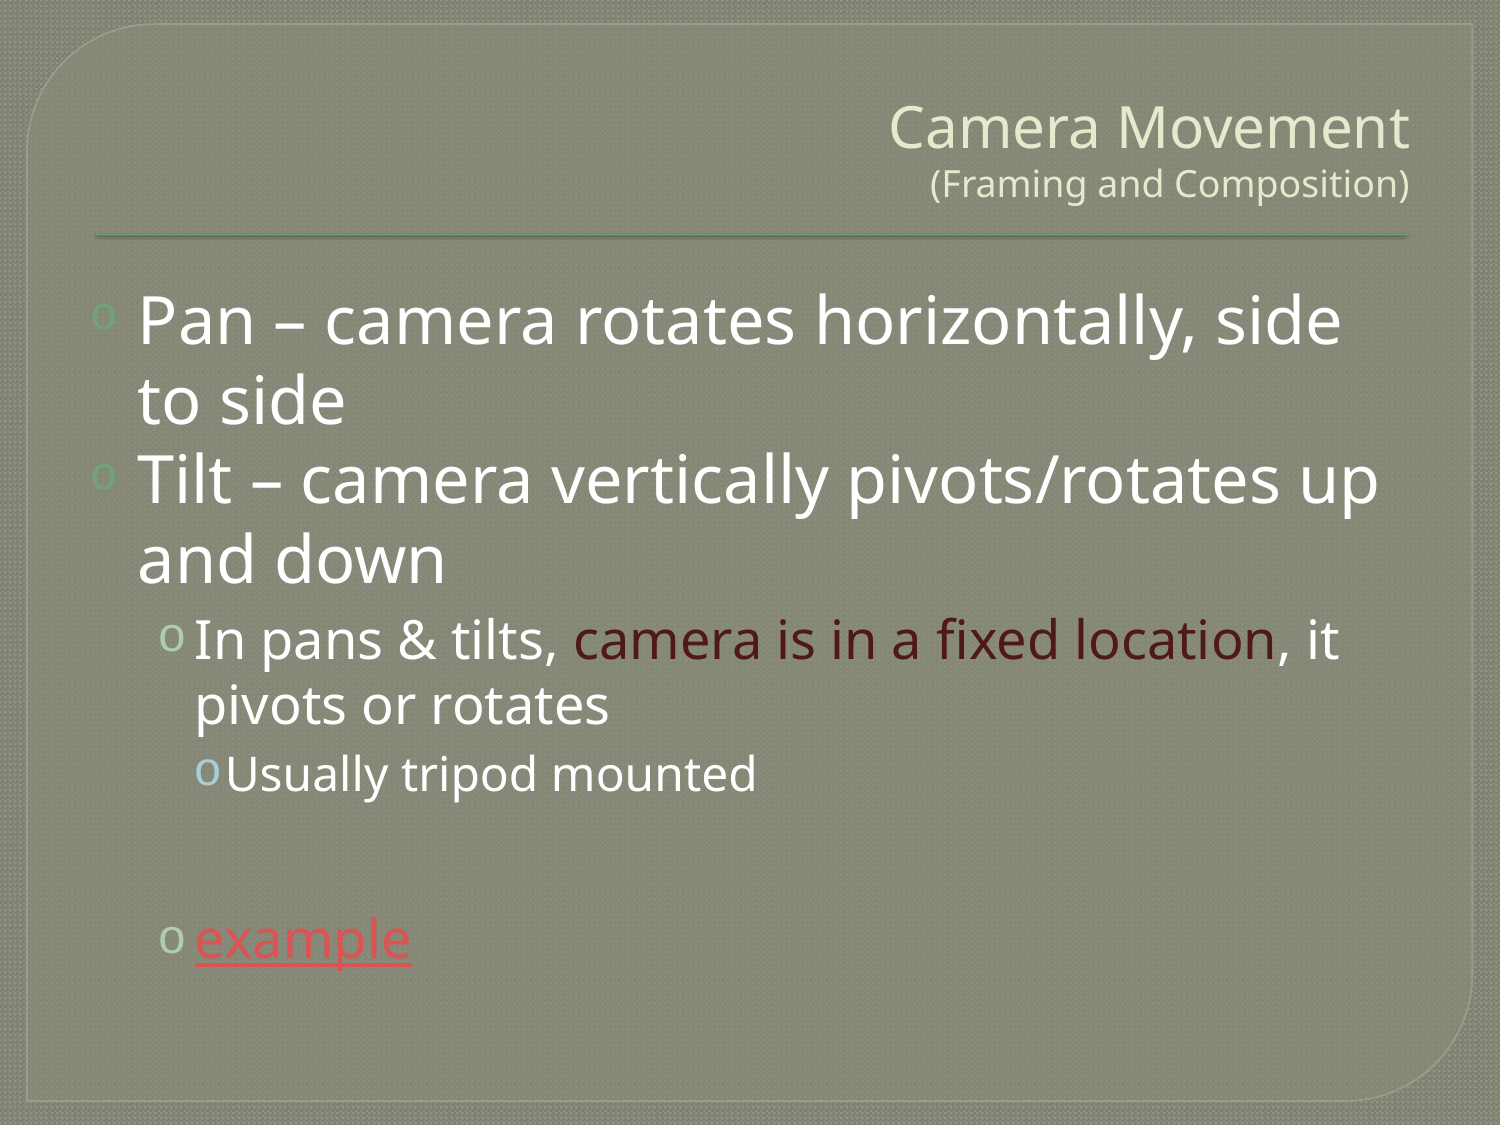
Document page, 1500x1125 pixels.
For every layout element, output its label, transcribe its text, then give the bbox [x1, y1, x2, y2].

title Camera Movement (Framing and Composition) [75, 24, 1425, 213]
list Pan – camera rotates horizontally, side to side Tilt – camera vertically pivots/rotates up and down In pans & tilts, camera is in a fixed location, it pivots or rotates Usually tripod mounted example [75, 270, 1425, 1013]
